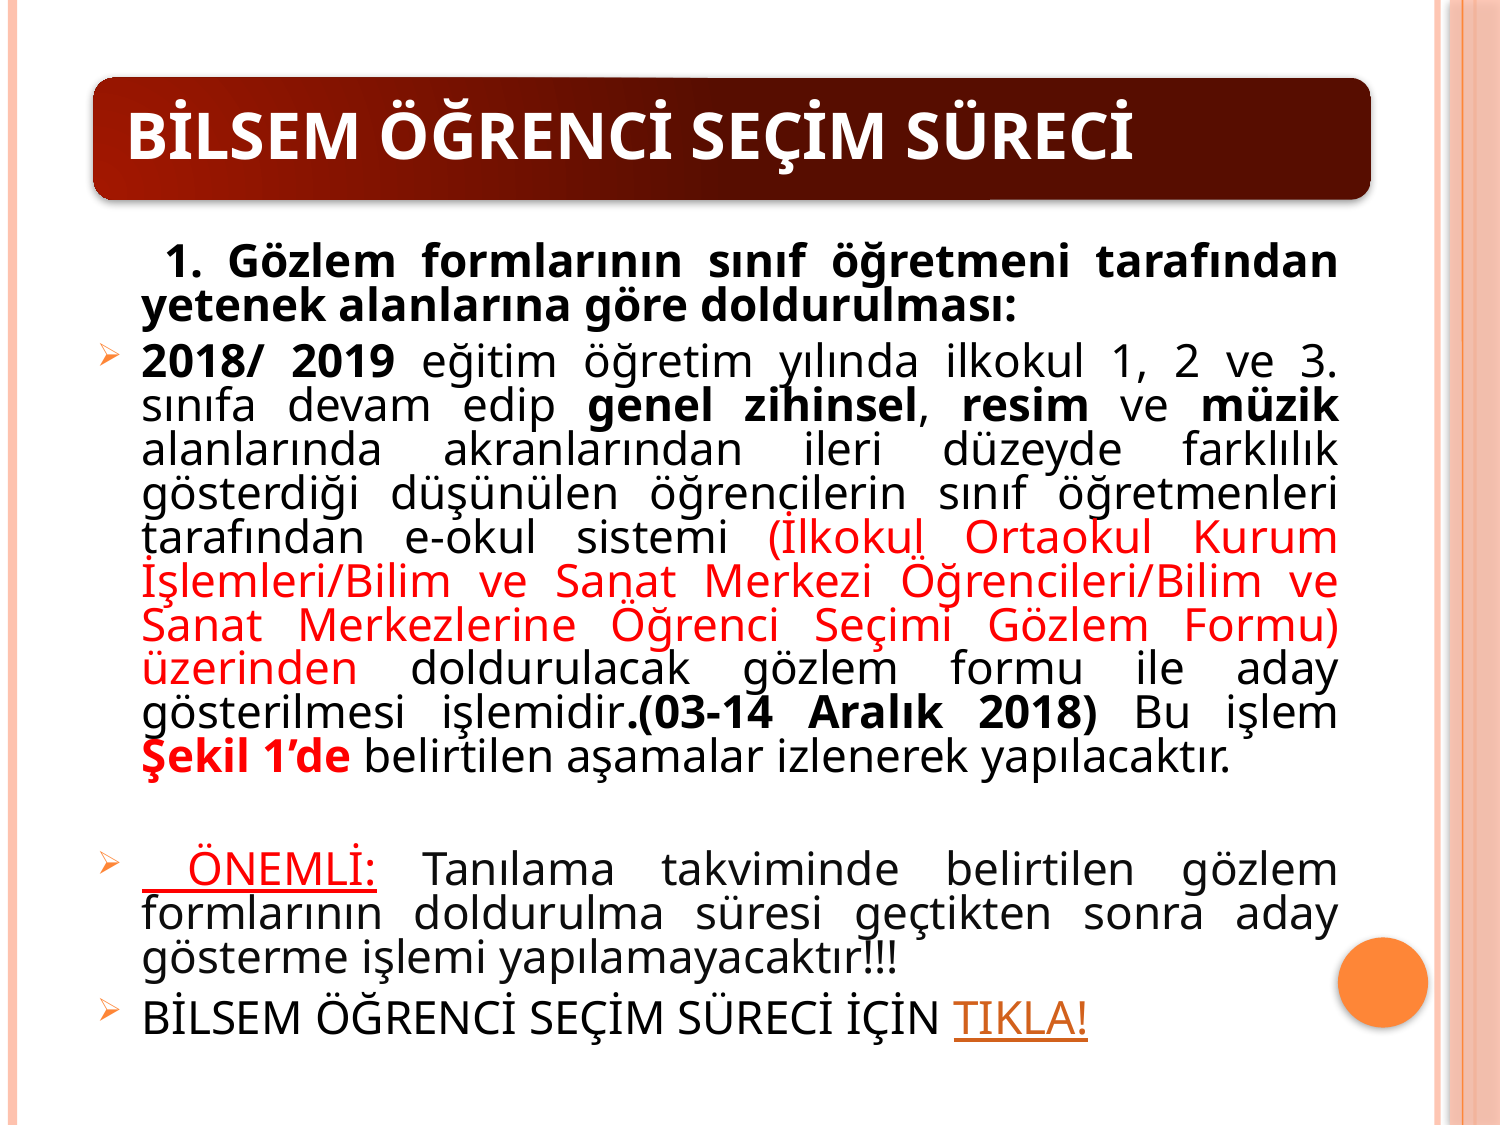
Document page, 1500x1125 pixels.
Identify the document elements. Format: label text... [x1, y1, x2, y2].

list 1. Gözlem formlarının sınıf öğretmeni tarafından yetenek alanlarına göre doldurulması: 2018/ 2019 eğitim öğretim yılında ilkokul 1, 2 ve 3. sınıfa devam edip genel zihinsel, resim ve müzik alanlarında akranlarından ileri düzeyde farklılık gösterdiği düşünülen öğrencilerin sınıf öğretmenleri tarafından e-okul sistemi (İlkokul Ortaokul Kurum İşlemleri/Bilim ve Sanat Merkezi Öğrencileri/Bilim ve Sanat Merkezlerine Öğrenci Seçimi Gözlem Formu) üzerinden doldurulacak gözlem formu ile aday gösterilmesi işlemidir.(03-14 Aralık 2018) Bu işlem Şekil 1’de belirtilen aşamalar izlenerek yapılacaktır. ÖNEMLİ: Tanılama takviminde belirtilen gözlem formlarının doldurulma süresi geçtikten sonra aday gösterme işlemi yapılamayacaktır!!! BİLSEM ÖĞRENCİ SEÇİM SÜRECİ İÇİN TIKLA! [82, 234, 1355, 1079]
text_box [93, 44, 1372, 234]
